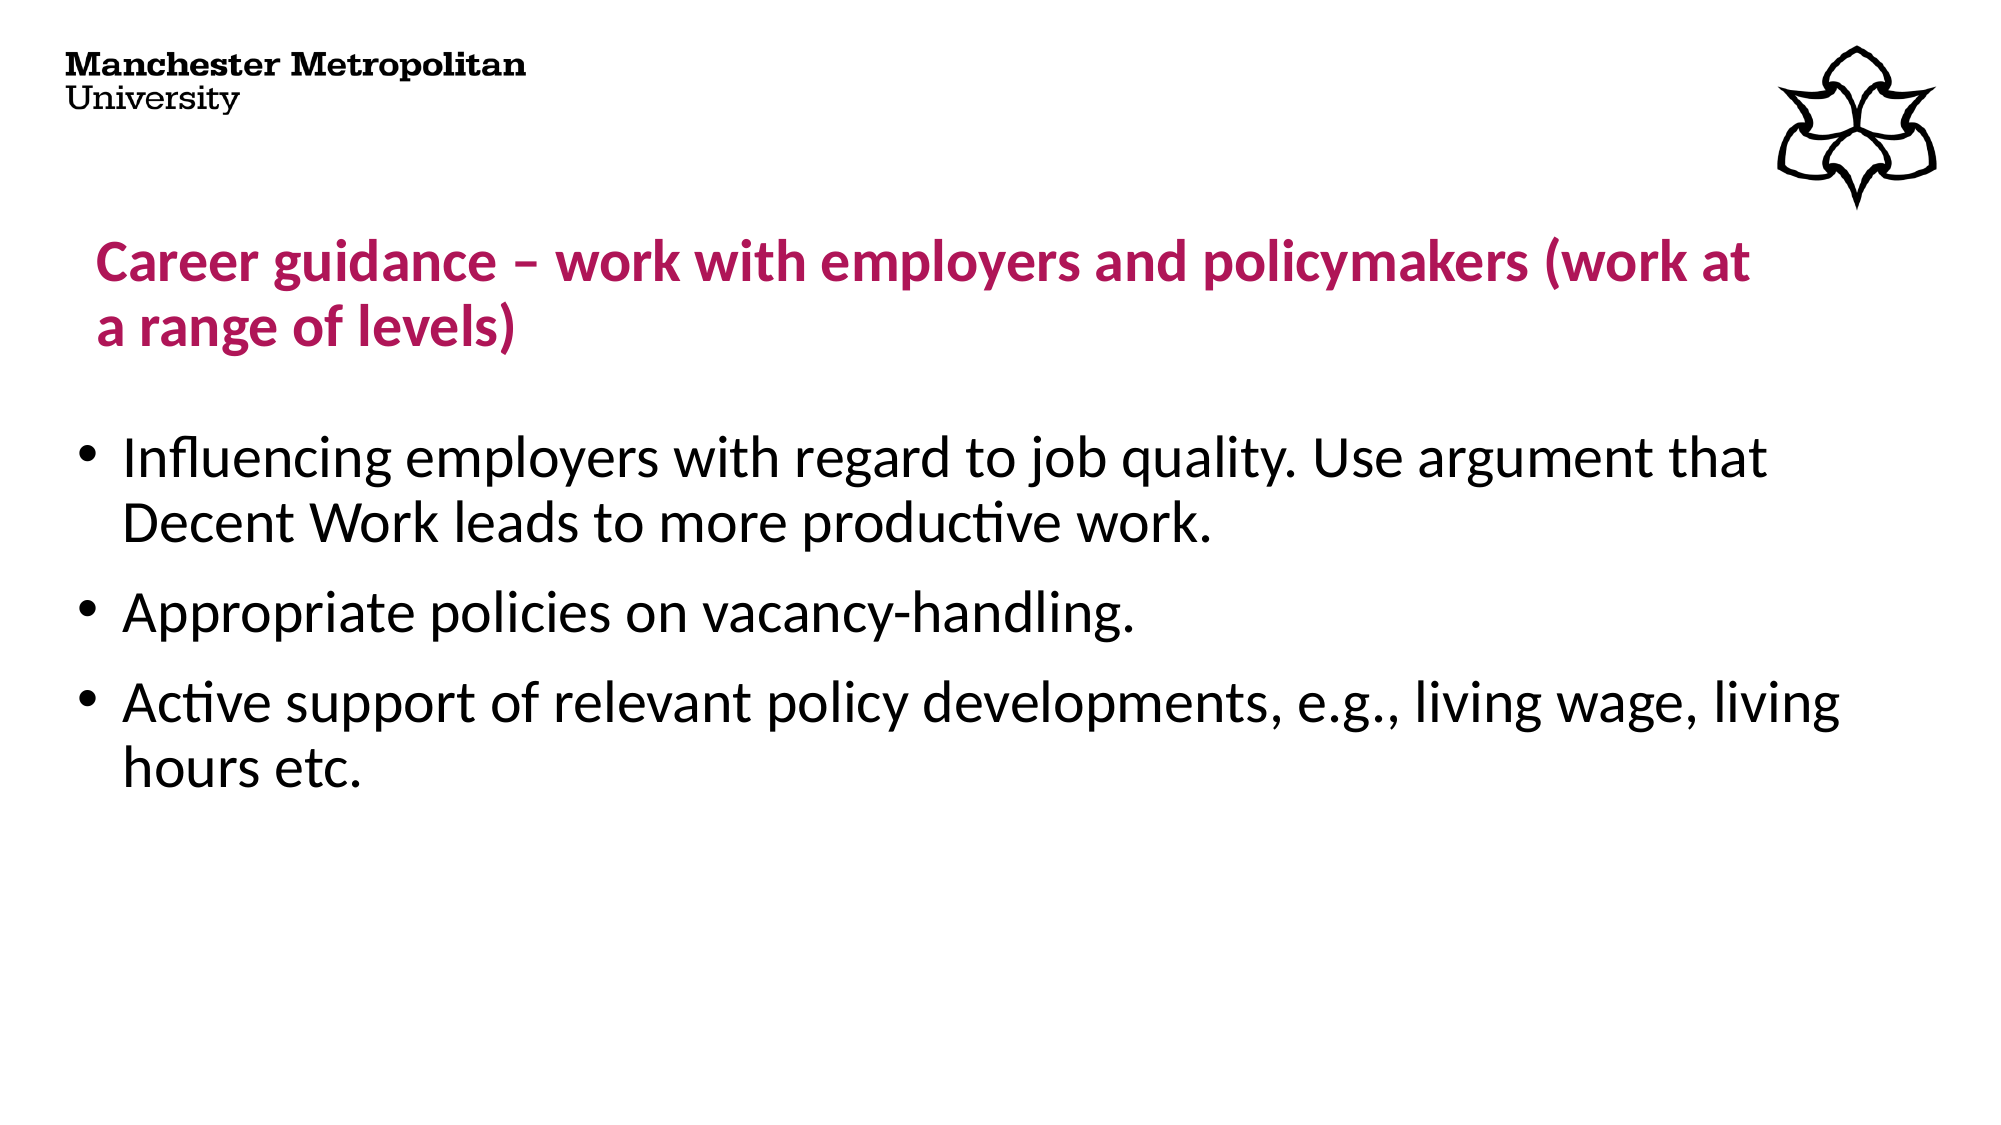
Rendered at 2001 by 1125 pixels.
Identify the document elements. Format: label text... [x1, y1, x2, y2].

list Influencing employers with regard to job quality. Use argument that Decent Work leads to more productive work. Appropriate policies on vacancy-handling. Active support of relevant policy developments, e.g., living wage, living hours etc. [62, 416, 1938, 961]
picture [1765, 34, 1948, 221]
title Career guidance – work with employers and policymakers (work at a range of levels) [81, 236, 1788, 353]
picture [55, 42, 536, 124]
